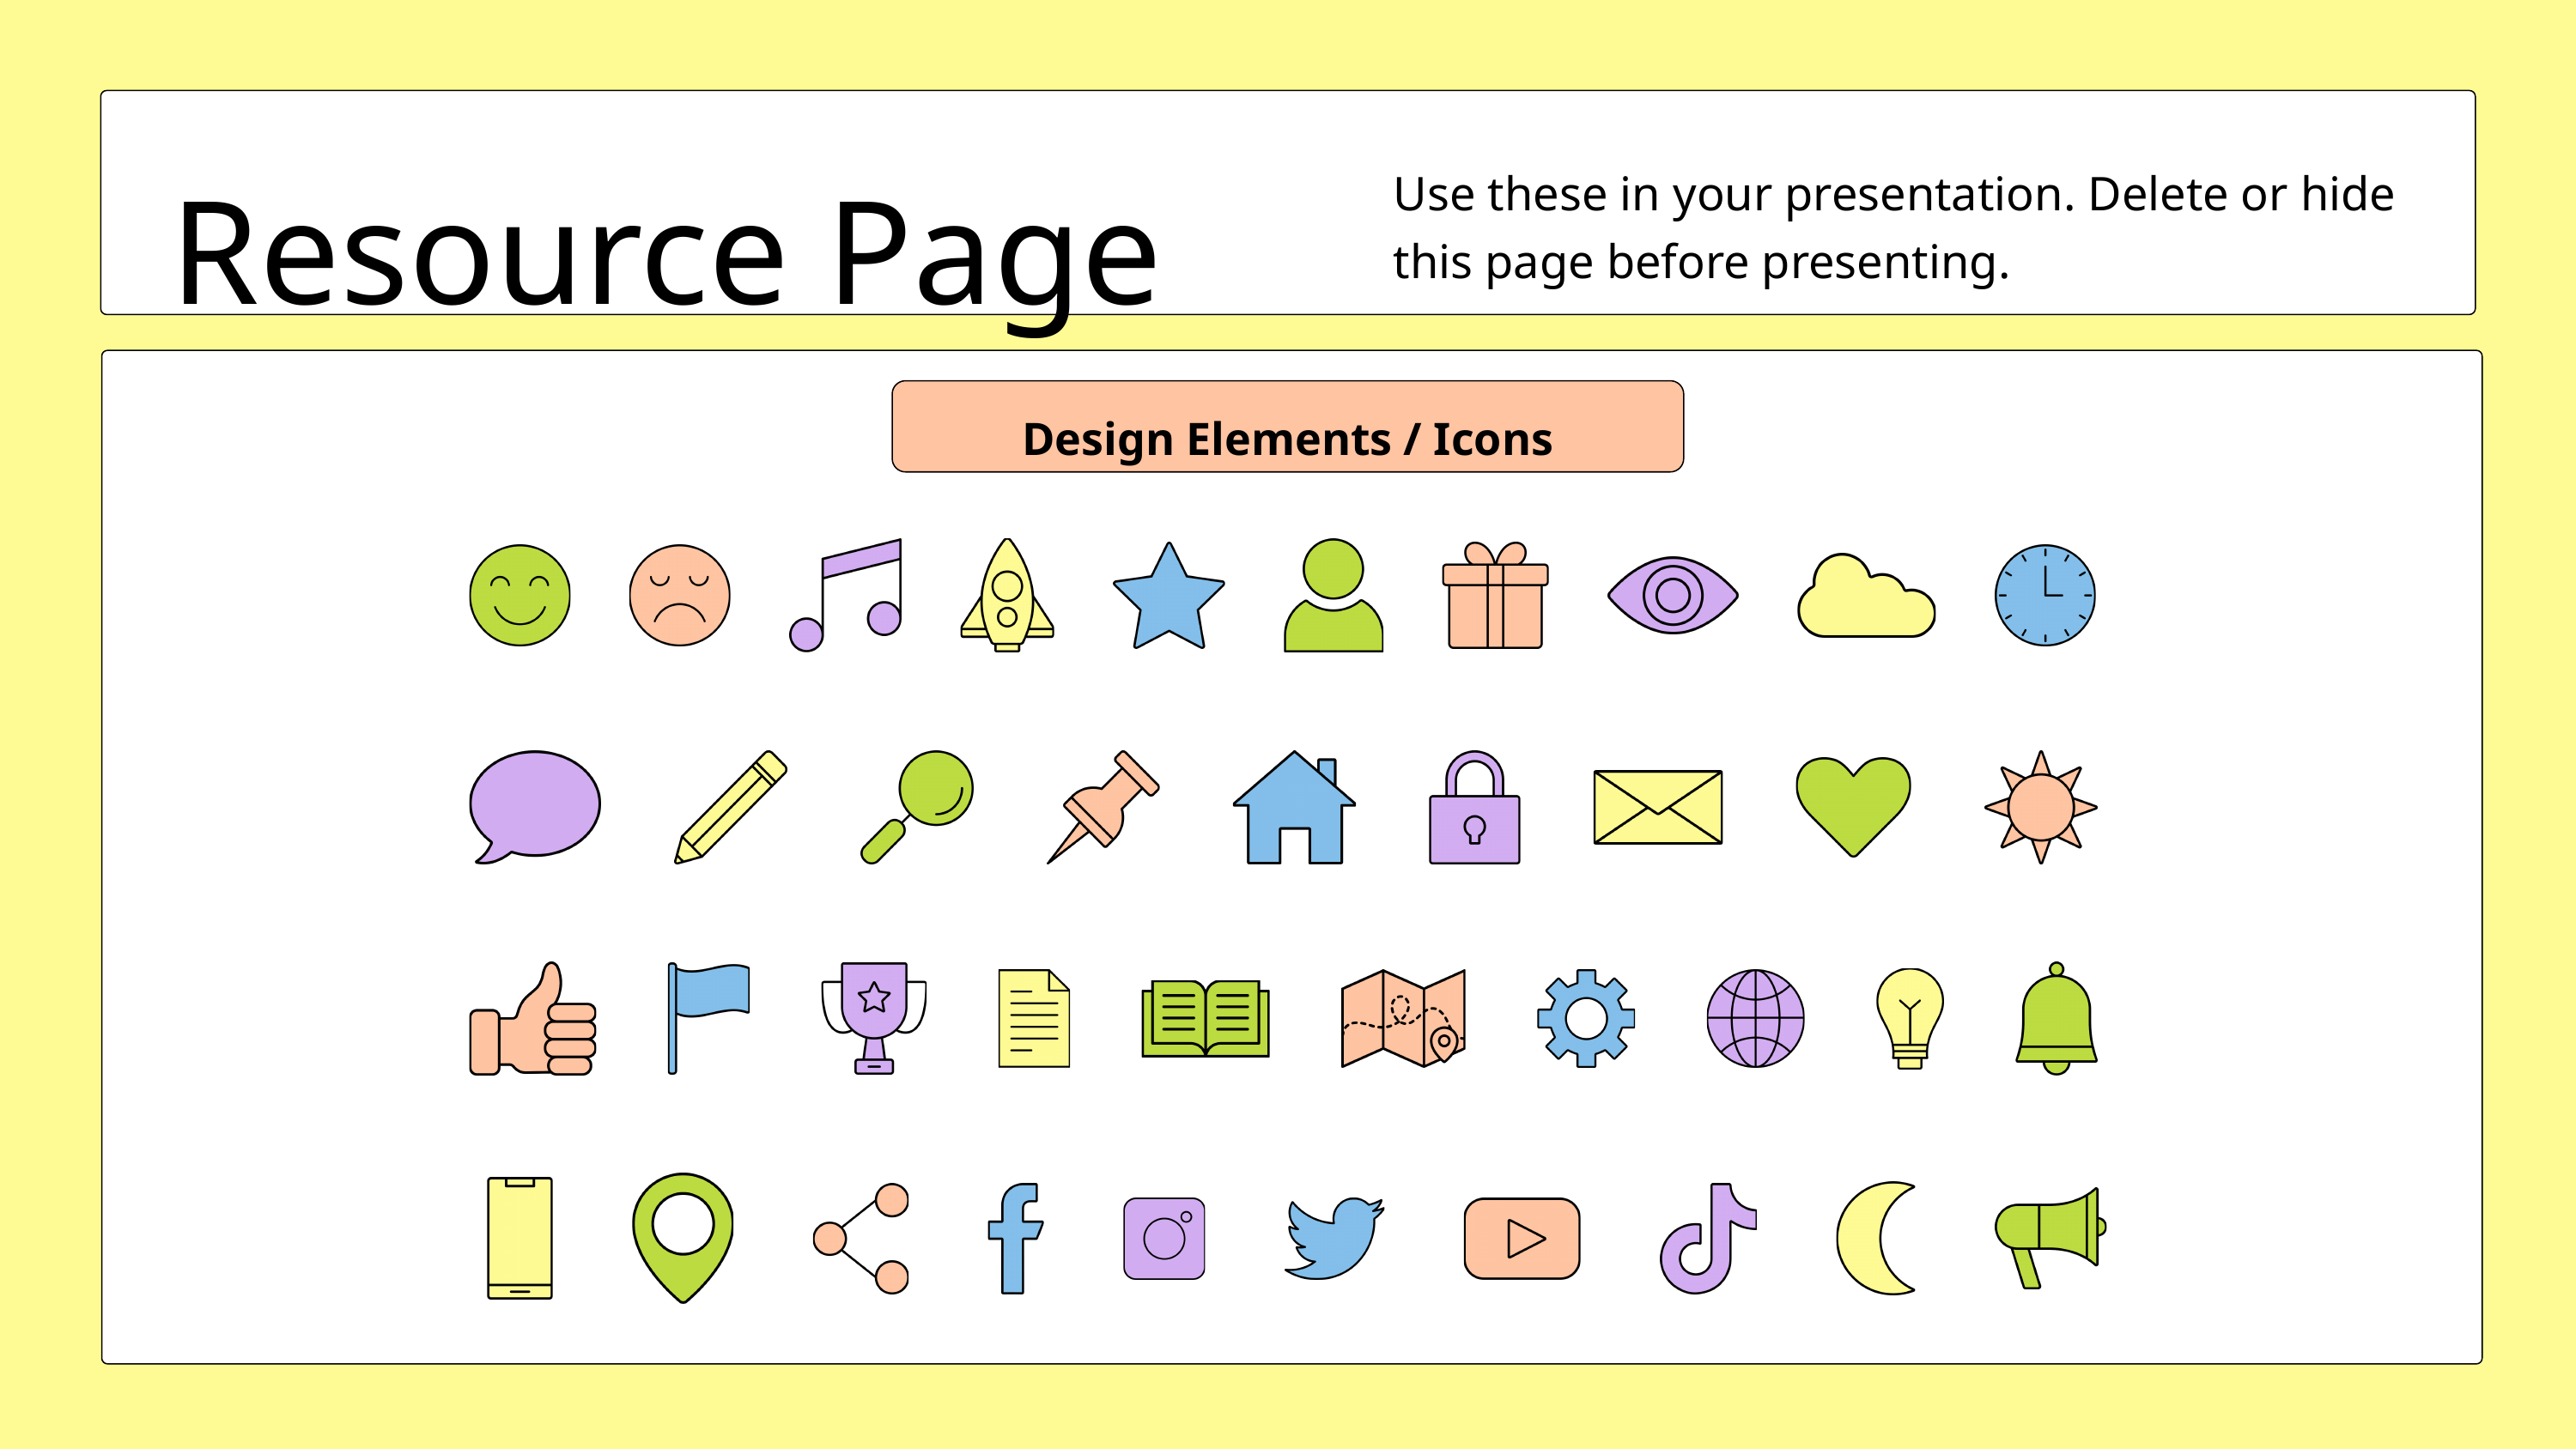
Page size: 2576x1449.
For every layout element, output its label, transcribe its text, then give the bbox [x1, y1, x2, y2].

text_box Resource Page [170, 324, 1288, 331]
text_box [101, 335, 2483, 1365]
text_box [100, 75, 2476, 315]
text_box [891, 365, 1685, 473]
